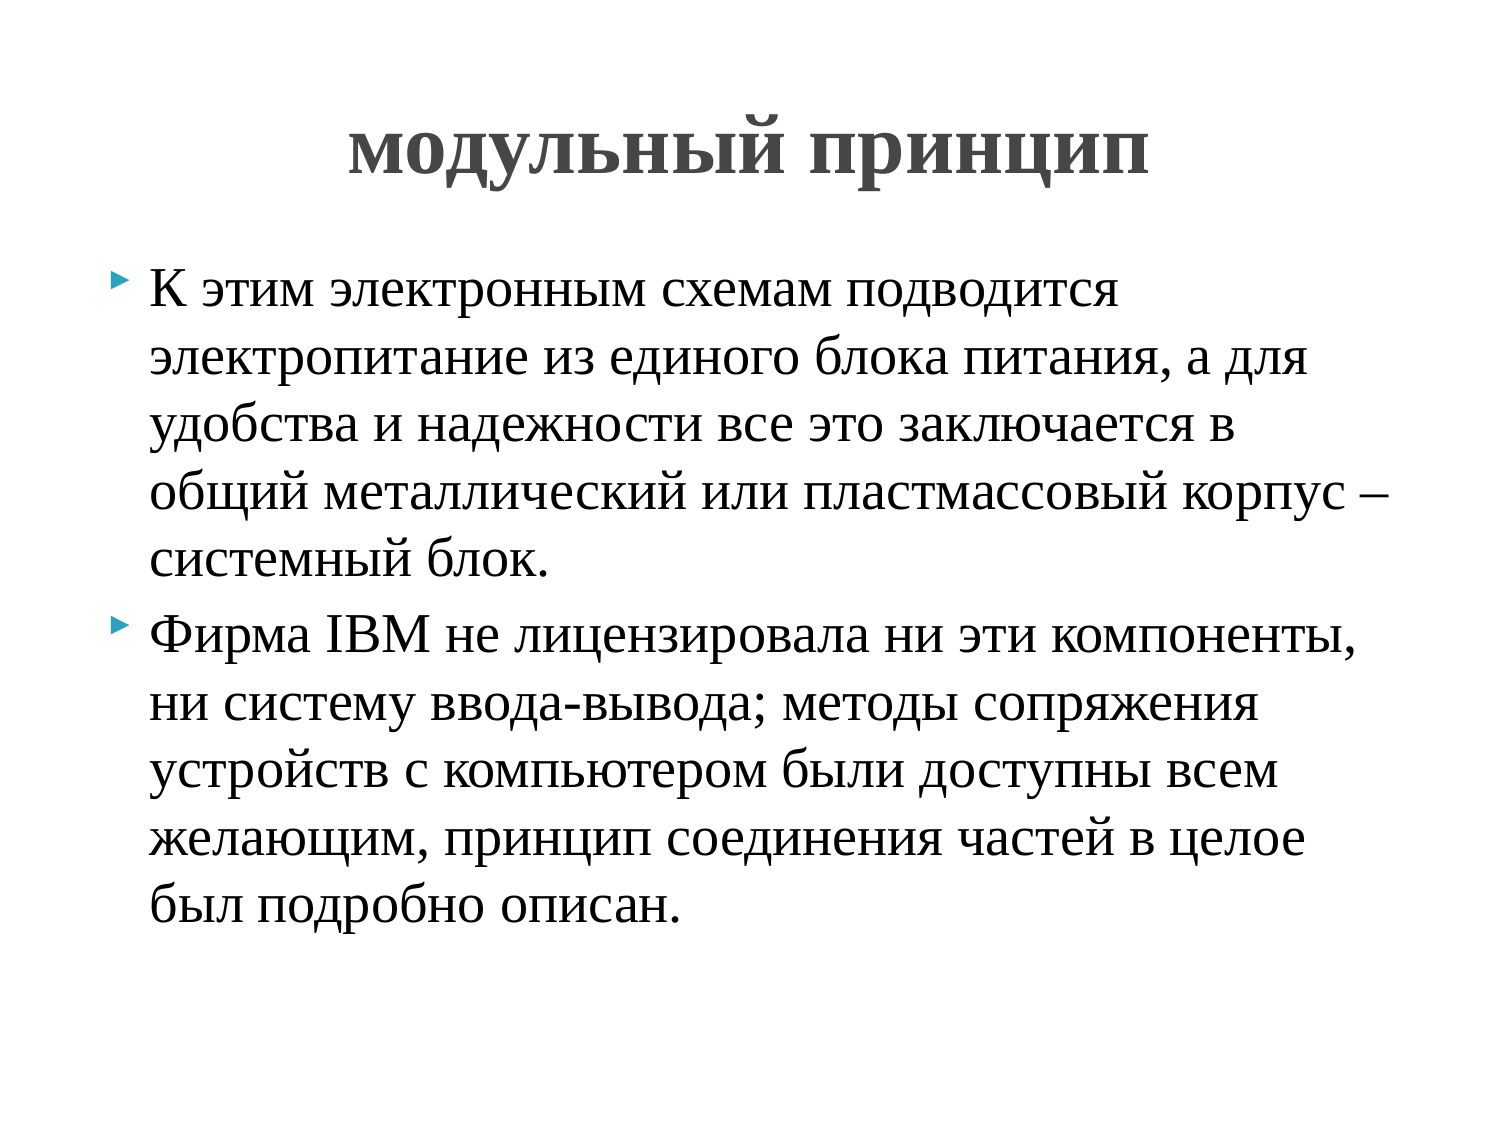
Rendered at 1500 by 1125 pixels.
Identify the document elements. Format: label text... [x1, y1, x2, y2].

title модульный принцип [75, 45, 1425, 233]
list К этим электронным схемам подводится электропитание из единого блока питания, а для удобства и надежности все это заключается в общий металлический или пластмассовый корпус – системный блок. Фирма IBM не лицензировала ни эти компоненты, ни систему ввода-вывода; методы сопряжения устройств с компьютером были доступны всем желающим, принцип соединения частей в целое был подробно описан. [75, 243, 1425, 986]
